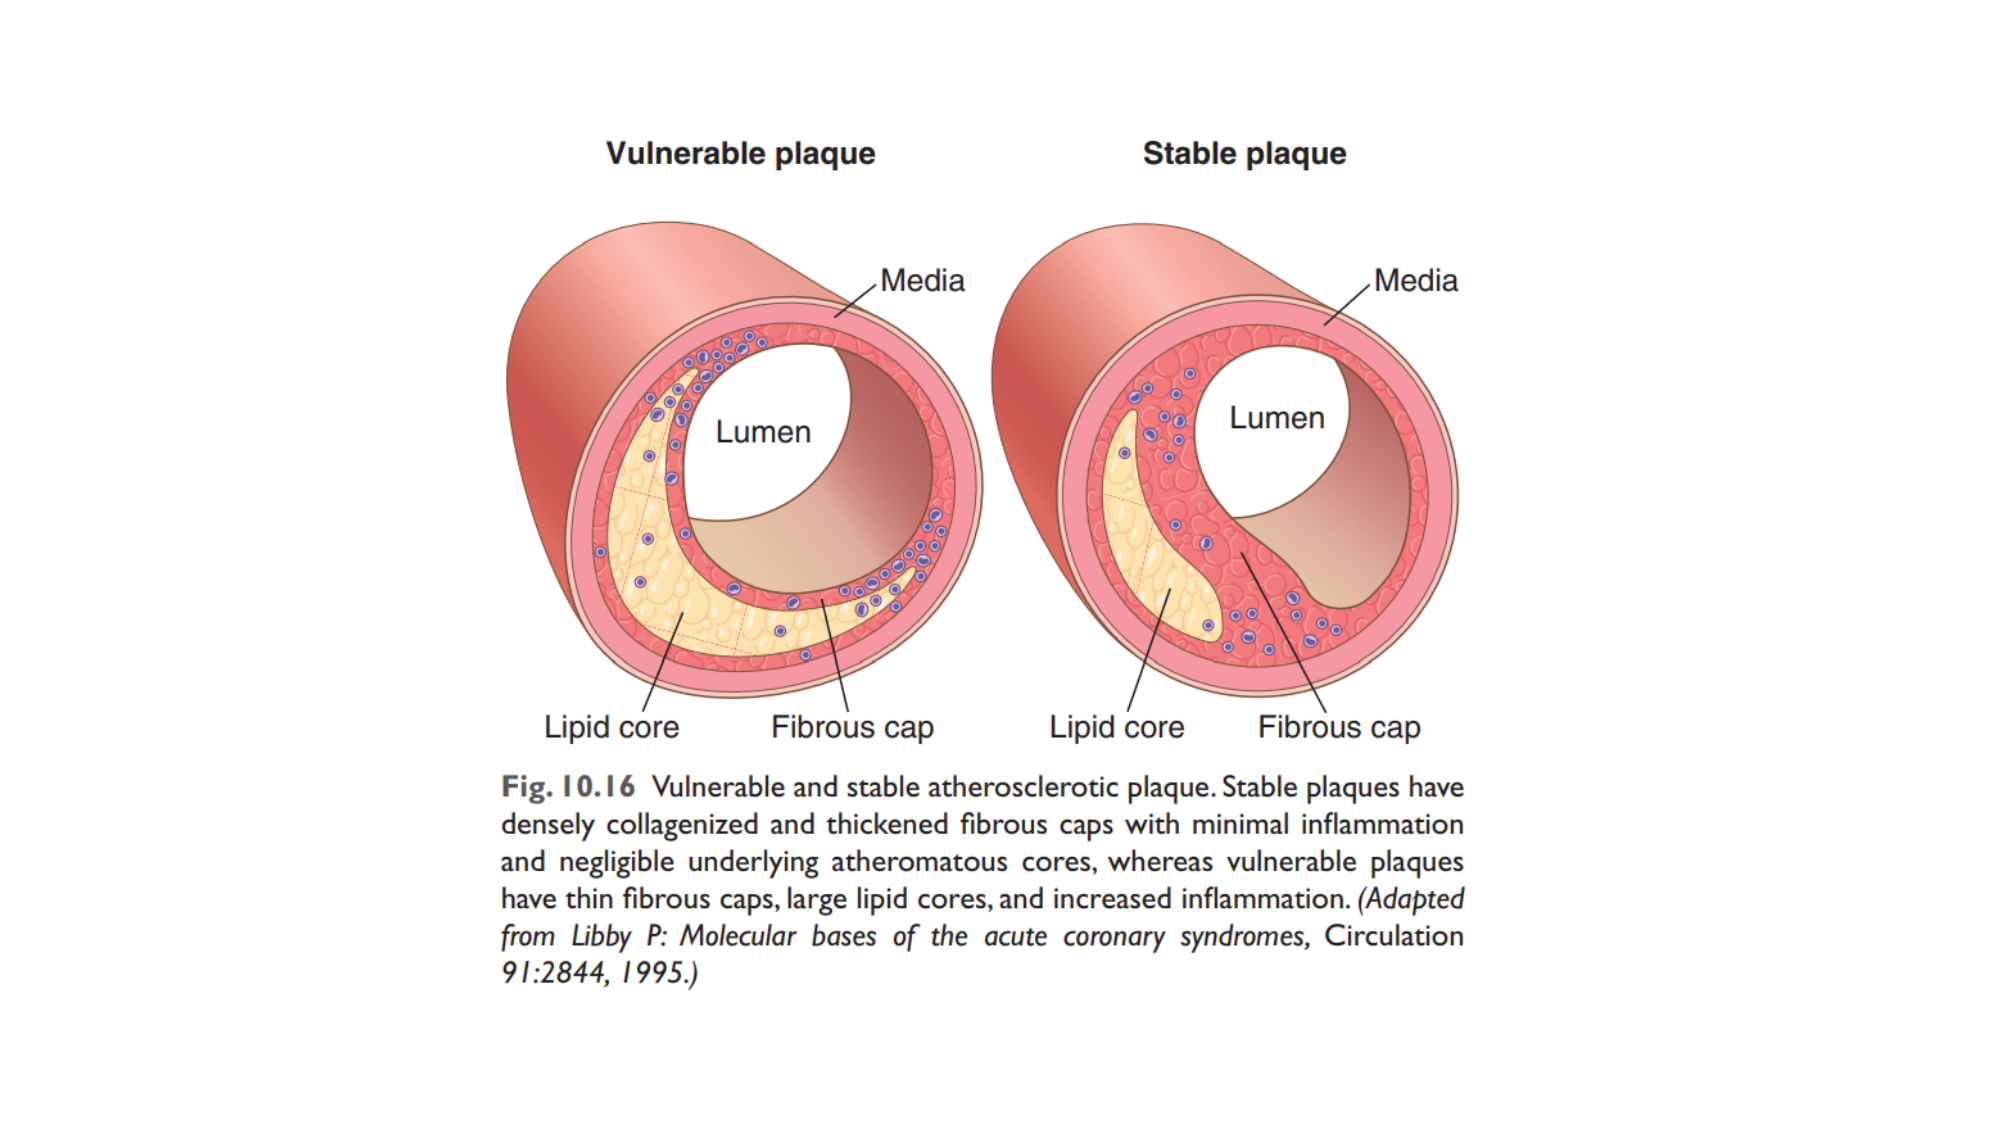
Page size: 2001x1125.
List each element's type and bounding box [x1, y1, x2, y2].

list [459, 105, 1541, 1020]
